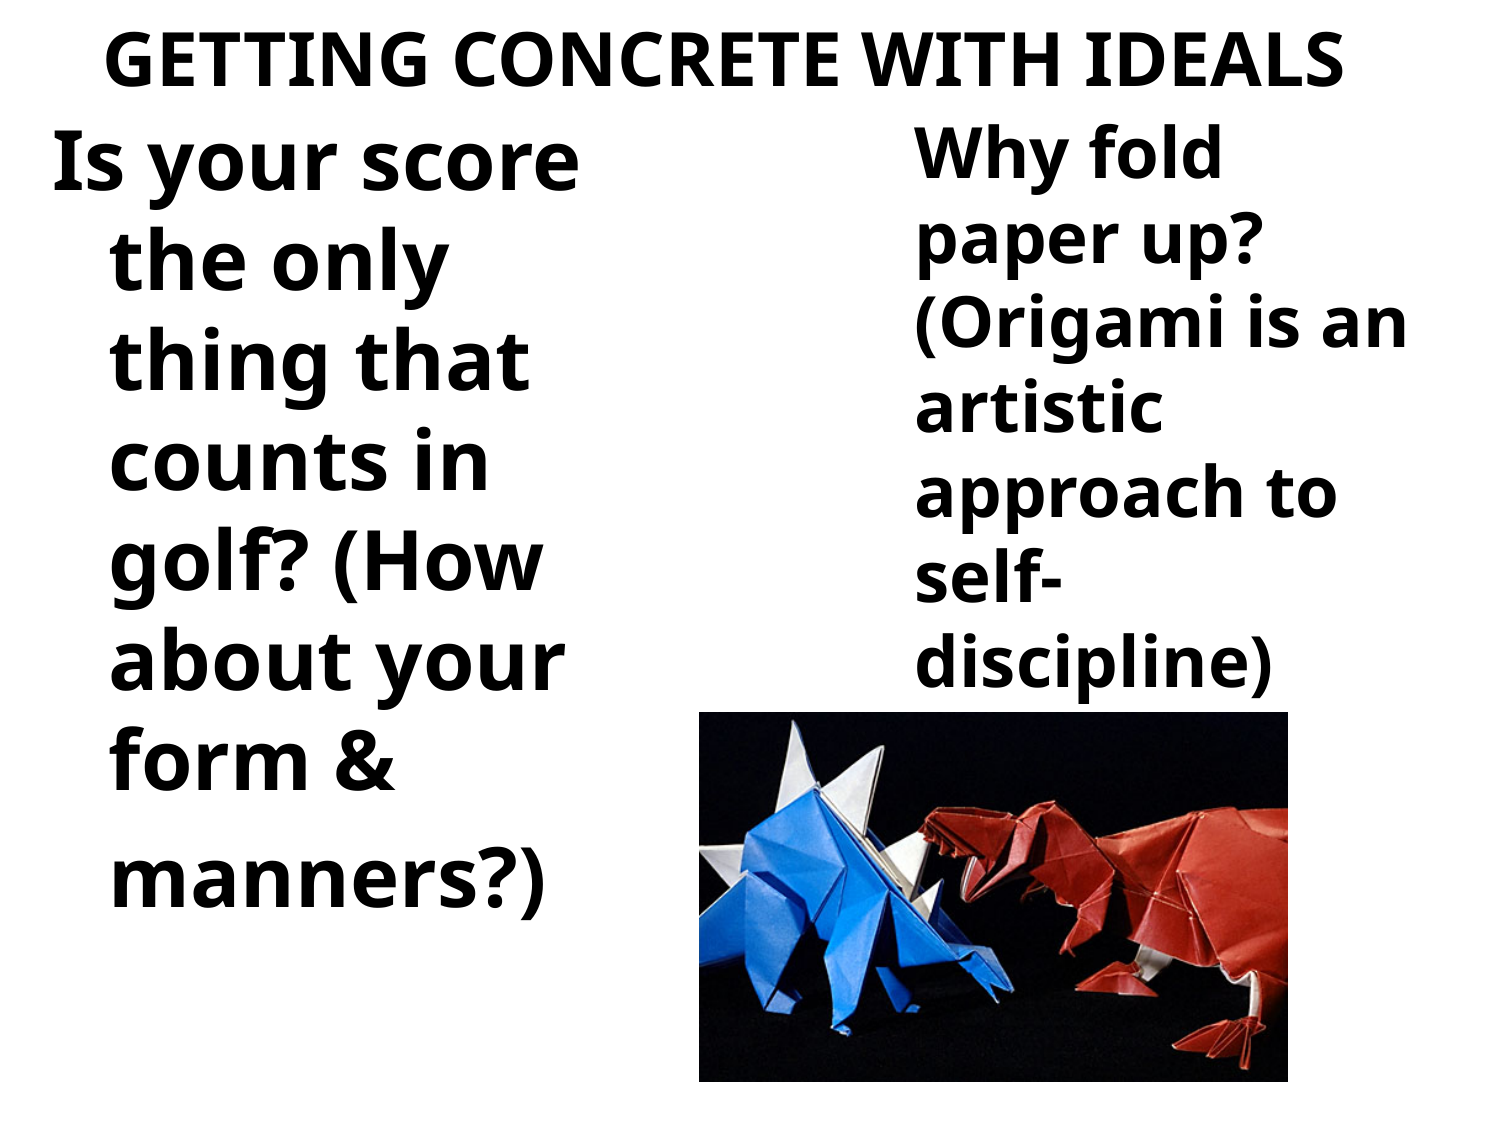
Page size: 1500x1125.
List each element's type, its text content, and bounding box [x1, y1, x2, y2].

title GETTING CONCRETE WITH IDEALS [0, 0, 1450, 113]
picture [699, 712, 1288, 1082]
list Is your score the only thing that counts in golf? (How about your form & manners?) [37, 99, 675, 1125]
text_box Why fold paper up? (Origami is an artistic approach to self-discipline) [599, 99, 1425, 710]
